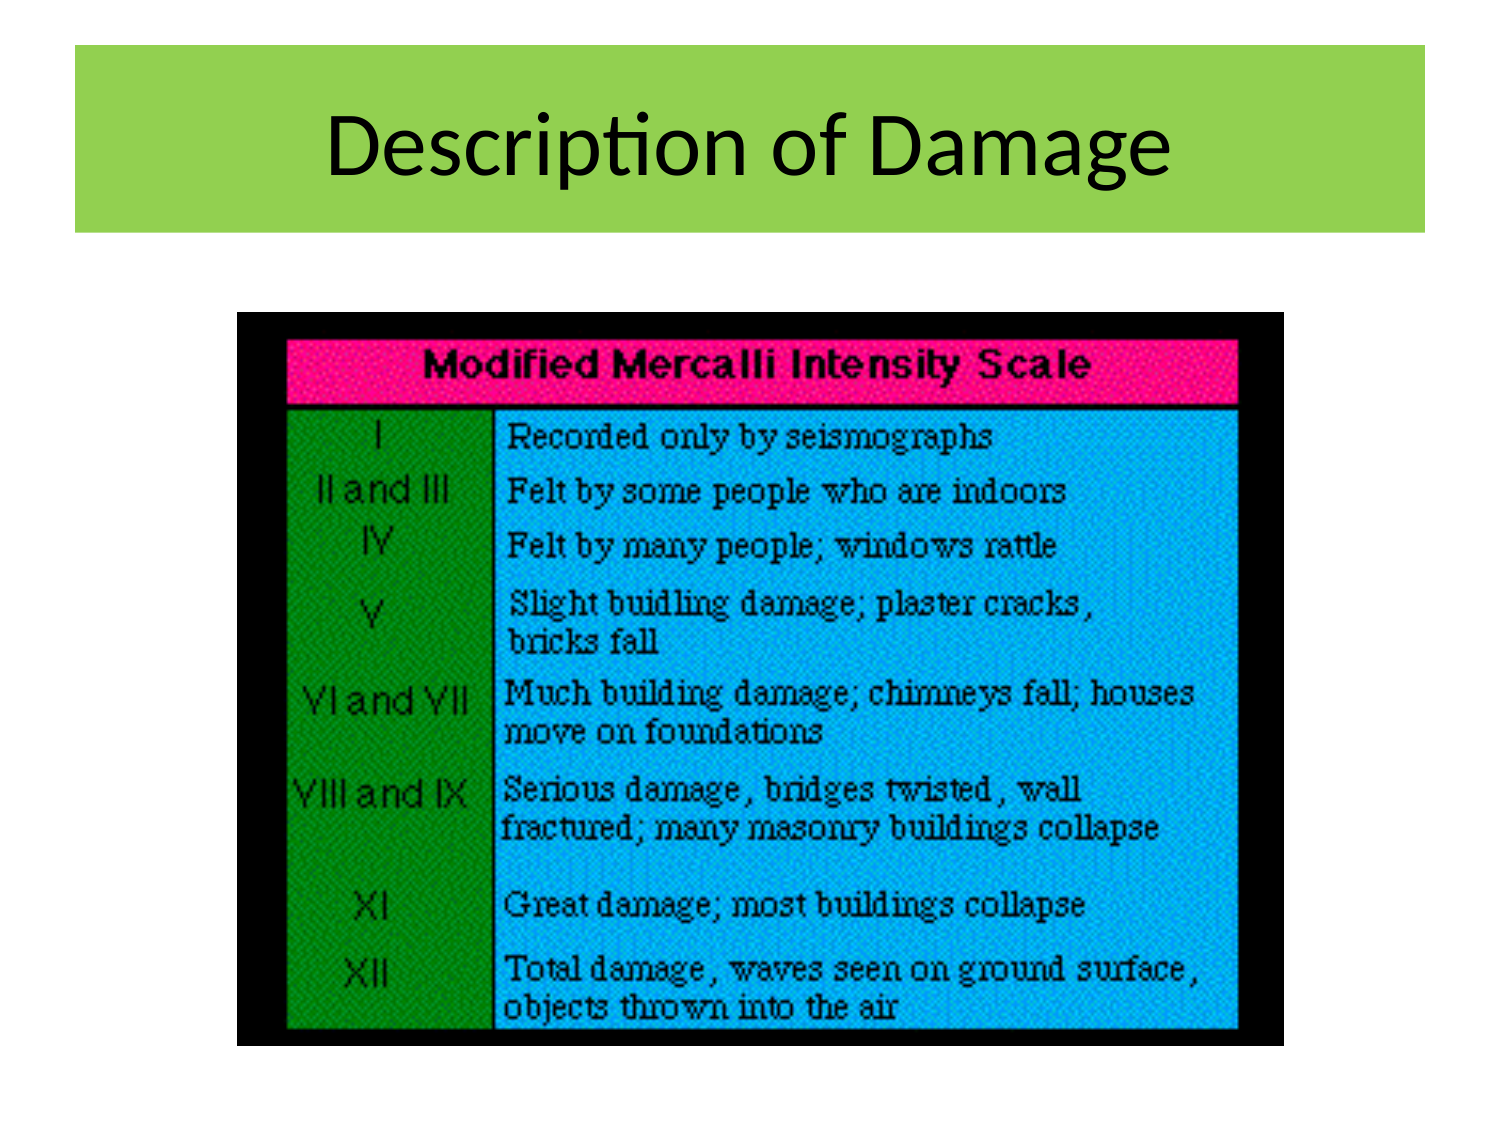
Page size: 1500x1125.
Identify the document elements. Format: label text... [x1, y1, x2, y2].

picture [237, 312, 1284, 1046]
title Description of Damage [75, 45, 1425, 233]
